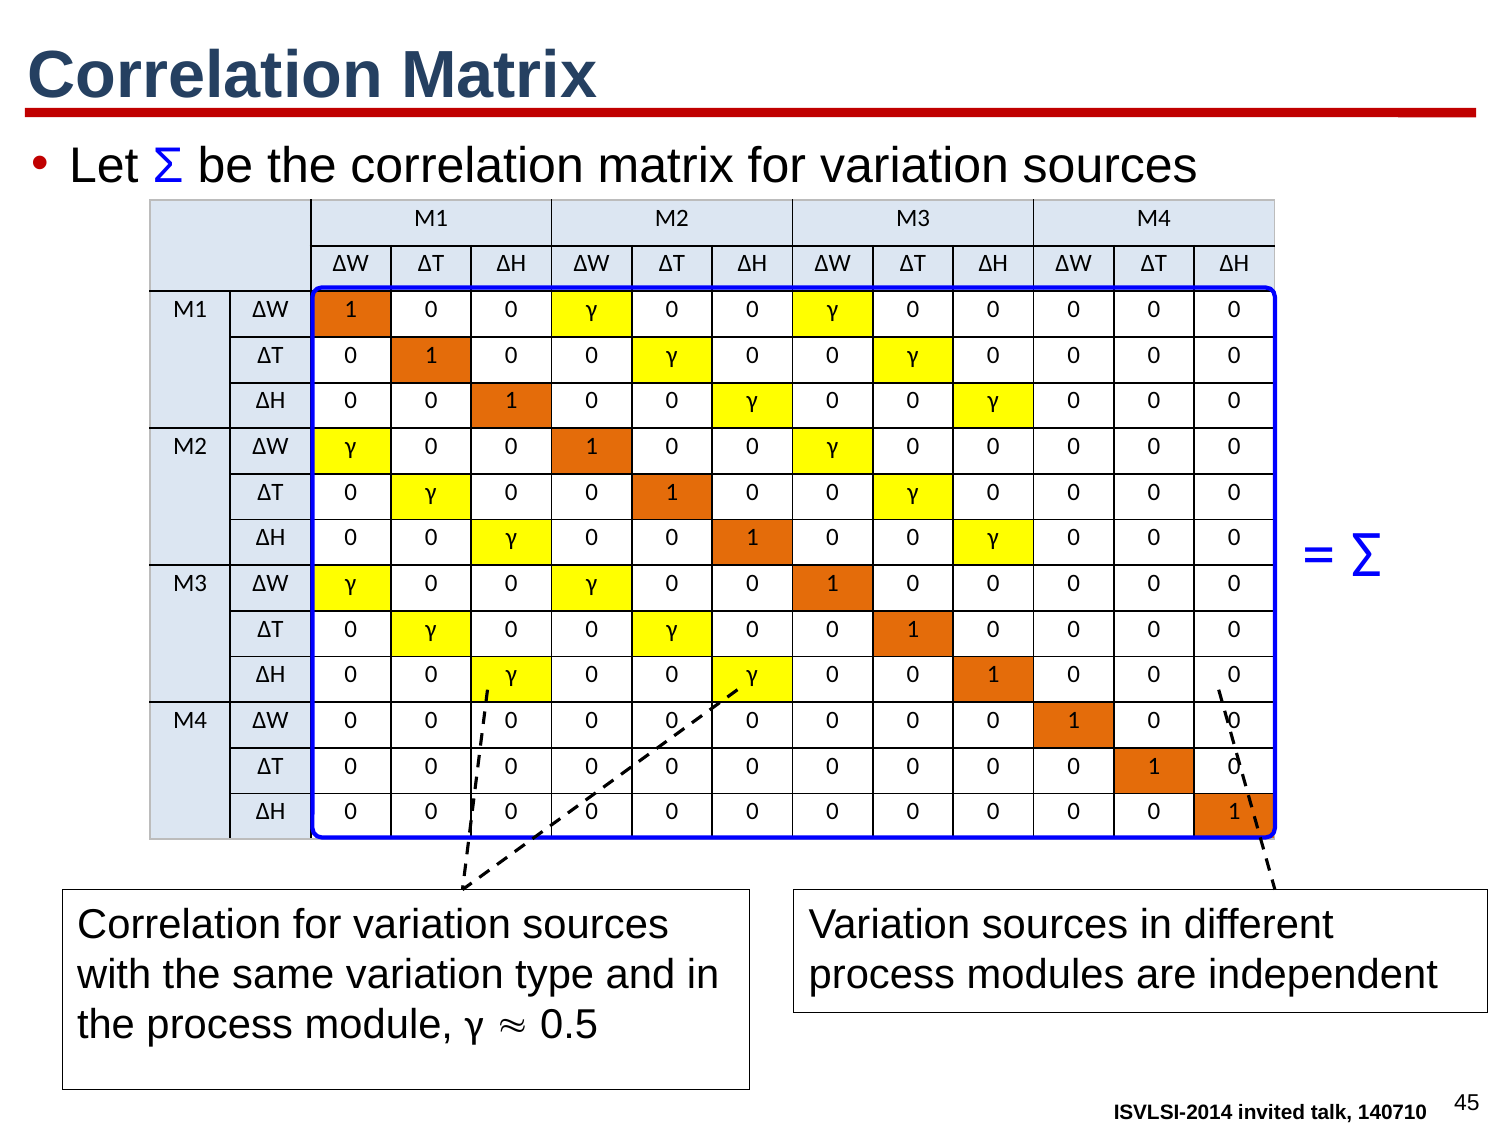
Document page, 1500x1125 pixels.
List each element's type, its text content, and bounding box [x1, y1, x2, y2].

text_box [1218, 689, 1276, 890]
list Let Σ be the correlation matrix for variation sources [16, 125, 1438, 288]
table_cell ΔT [633, 247, 711, 285]
table_cell ΔH [472, 247, 551, 285]
table_cell ΔW [312, 247, 390, 289]
table_cell ΔT [1115, 247, 1193, 285]
table_cell ΔT [392, 247, 470, 285]
table_header M1 [312, 201, 551, 245]
table_header M3 [793, 201, 1033, 245]
table_cell ΔH [231, 794, 310, 838]
table_header M4 [1034, 201, 1274, 245]
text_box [462, 689, 738, 890]
table_cell M3 [151, 566, 229, 701]
title Correlation Matrix [12, 24, 1500, 118]
table_cell ΔW [1034, 247, 1113, 285]
text_box Correlation for variation sources with the same variation type and in the process module, γ  0.5 [62, 889, 750, 1090]
table_cell ΔH [713, 247, 792, 285]
table_cell ΔT [231, 338, 310, 382]
text_box Variation sources in different process modules are independent [793, 889, 1488, 1013]
text_box = Σ [1288, 501, 1397, 597]
table_cell ΔH [1195, 247, 1274, 288]
table_cell ΔT [874, 247, 952, 285]
table_header [151, 201, 310, 290]
table_cell M4 [151, 703, 229, 838]
table_cell ΔH [231, 657, 310, 701]
table_header M2 [552, 201, 792, 245]
table_cell ΔT [231, 749, 310, 793]
table_cell ΔT [231, 612, 310, 656]
table_cell ΔW [552, 247, 631, 285]
table_cell ΔT [231, 475, 310, 519]
table_cell ΔW [231, 292, 310, 336]
table_cell ΔW [231, 429, 310, 473]
table_cell ΔH [231, 520, 310, 564]
table_cell ΔW [231, 566, 310, 610]
table_cell M1 [151, 292, 229, 427]
table_cell ΔW [793, 247, 872, 285]
table_cell ΔH [231, 384, 310, 427]
text_box [310, 285, 1278, 840]
table_cell ΔW [231, 703, 310, 747]
table_cell M2 [151, 429, 229, 564]
table_cell ΔH [954, 247, 1033, 285]
